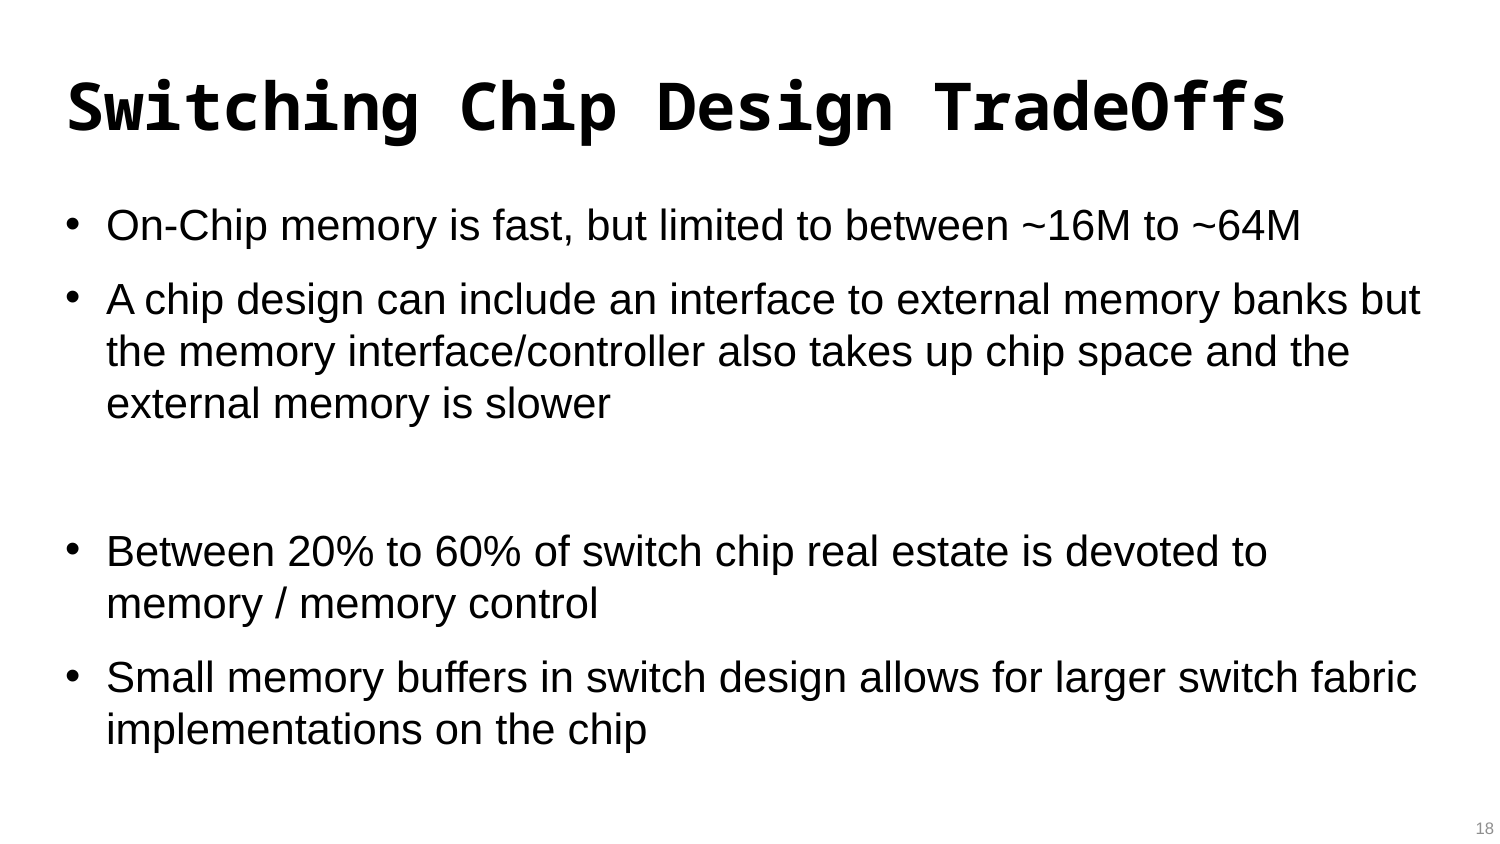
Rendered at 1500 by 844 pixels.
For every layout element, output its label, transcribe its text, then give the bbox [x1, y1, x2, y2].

list On-Chip memory is fast, but limited to between ~16M to ~64M A chip design can include an interface to external memory banks but the memory interface/controller also takes up chip space and the external memory is slower Between 20% to 60% of switch chip real estate is devoted to memory / memory control Small memory buffers in switch design allows for larger switch fabric implementations on the chip [64, 196, 1436, 759]
slide_number 18 [1446, 811, 1495, 839]
title Switching Chip Design TradeOffs [64, 33, 1436, 175]
